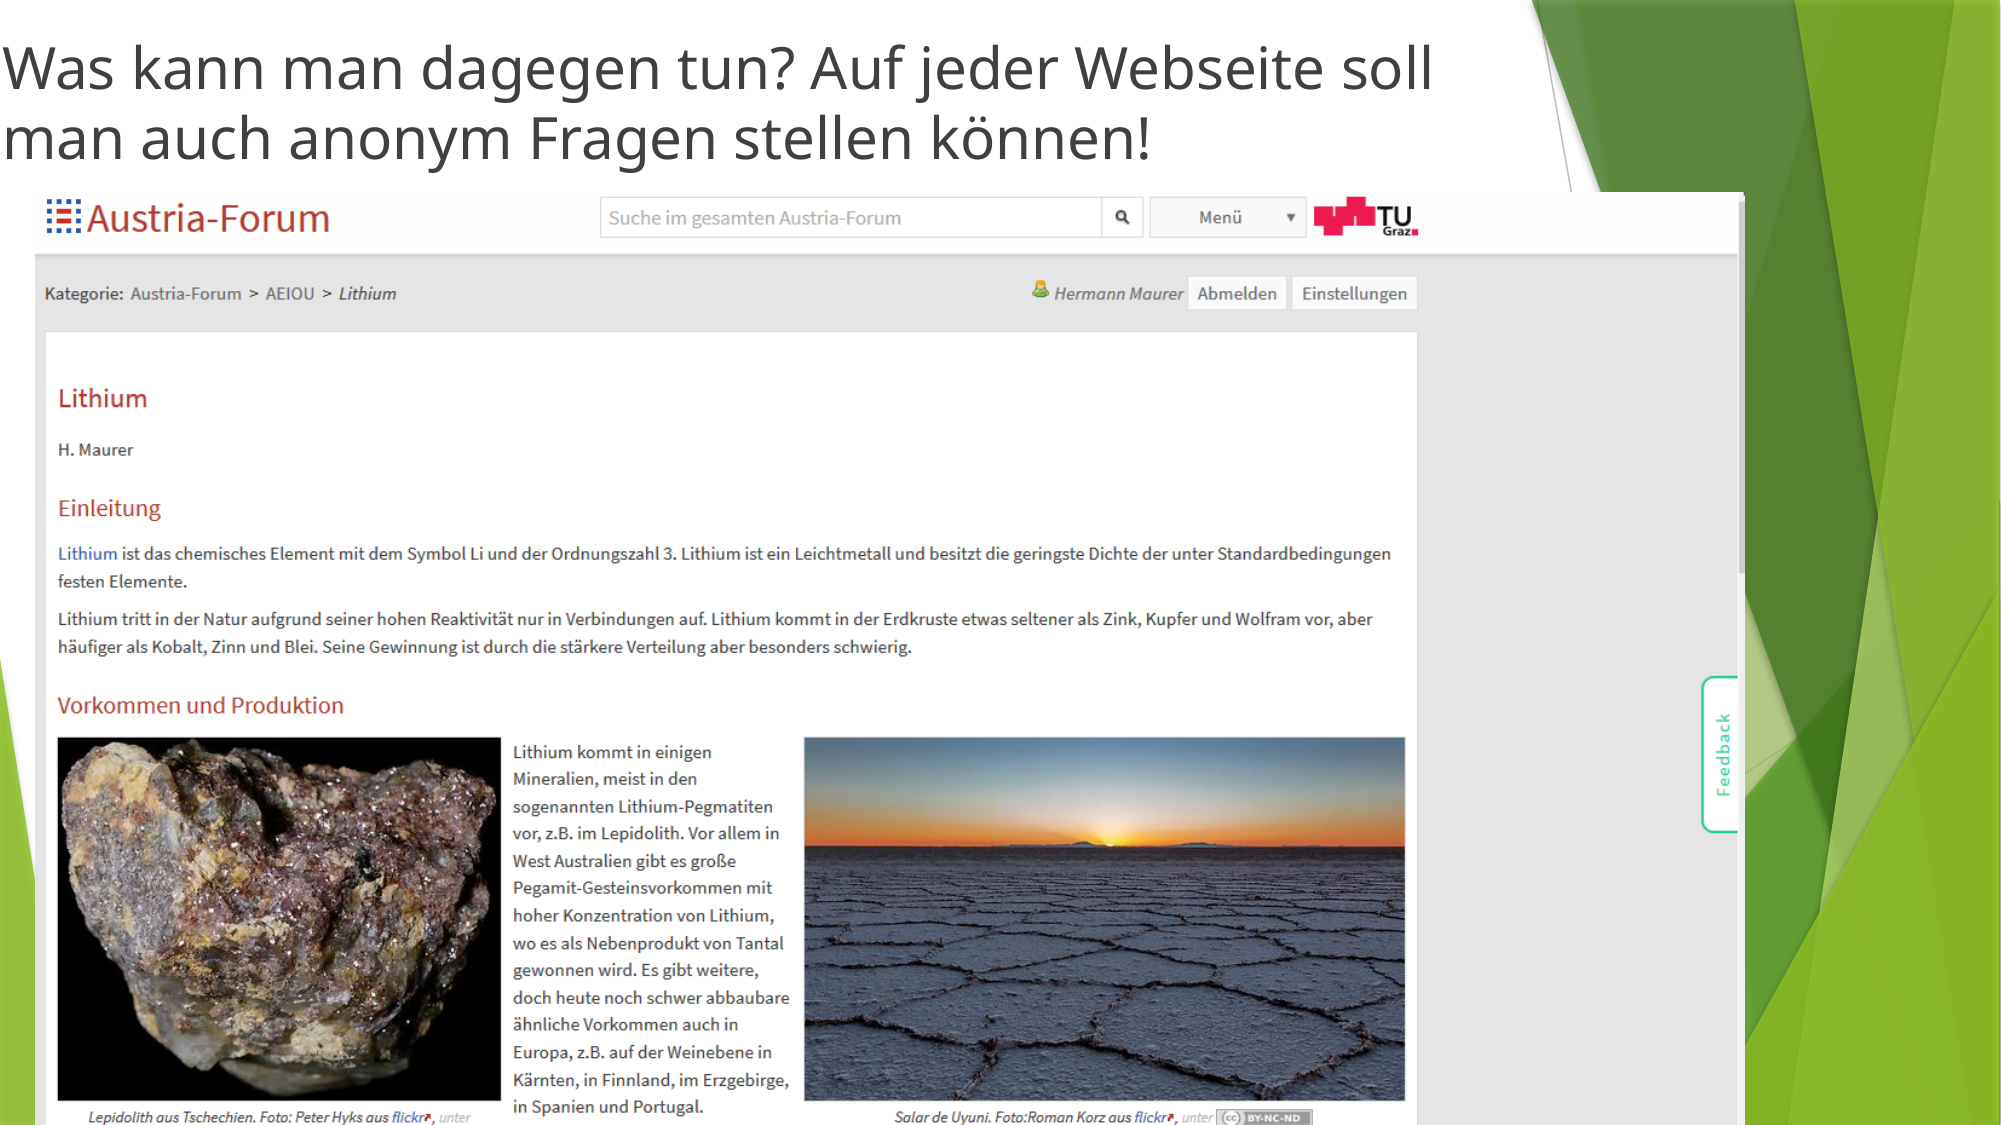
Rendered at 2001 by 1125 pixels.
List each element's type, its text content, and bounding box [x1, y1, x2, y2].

picture [34, 191, 1745, 1125]
text_box Was kann man dagegen tun? Auf jeder Webseite soll man auch anonym Fragen stellen können! [0, 23, 1450, 224]
